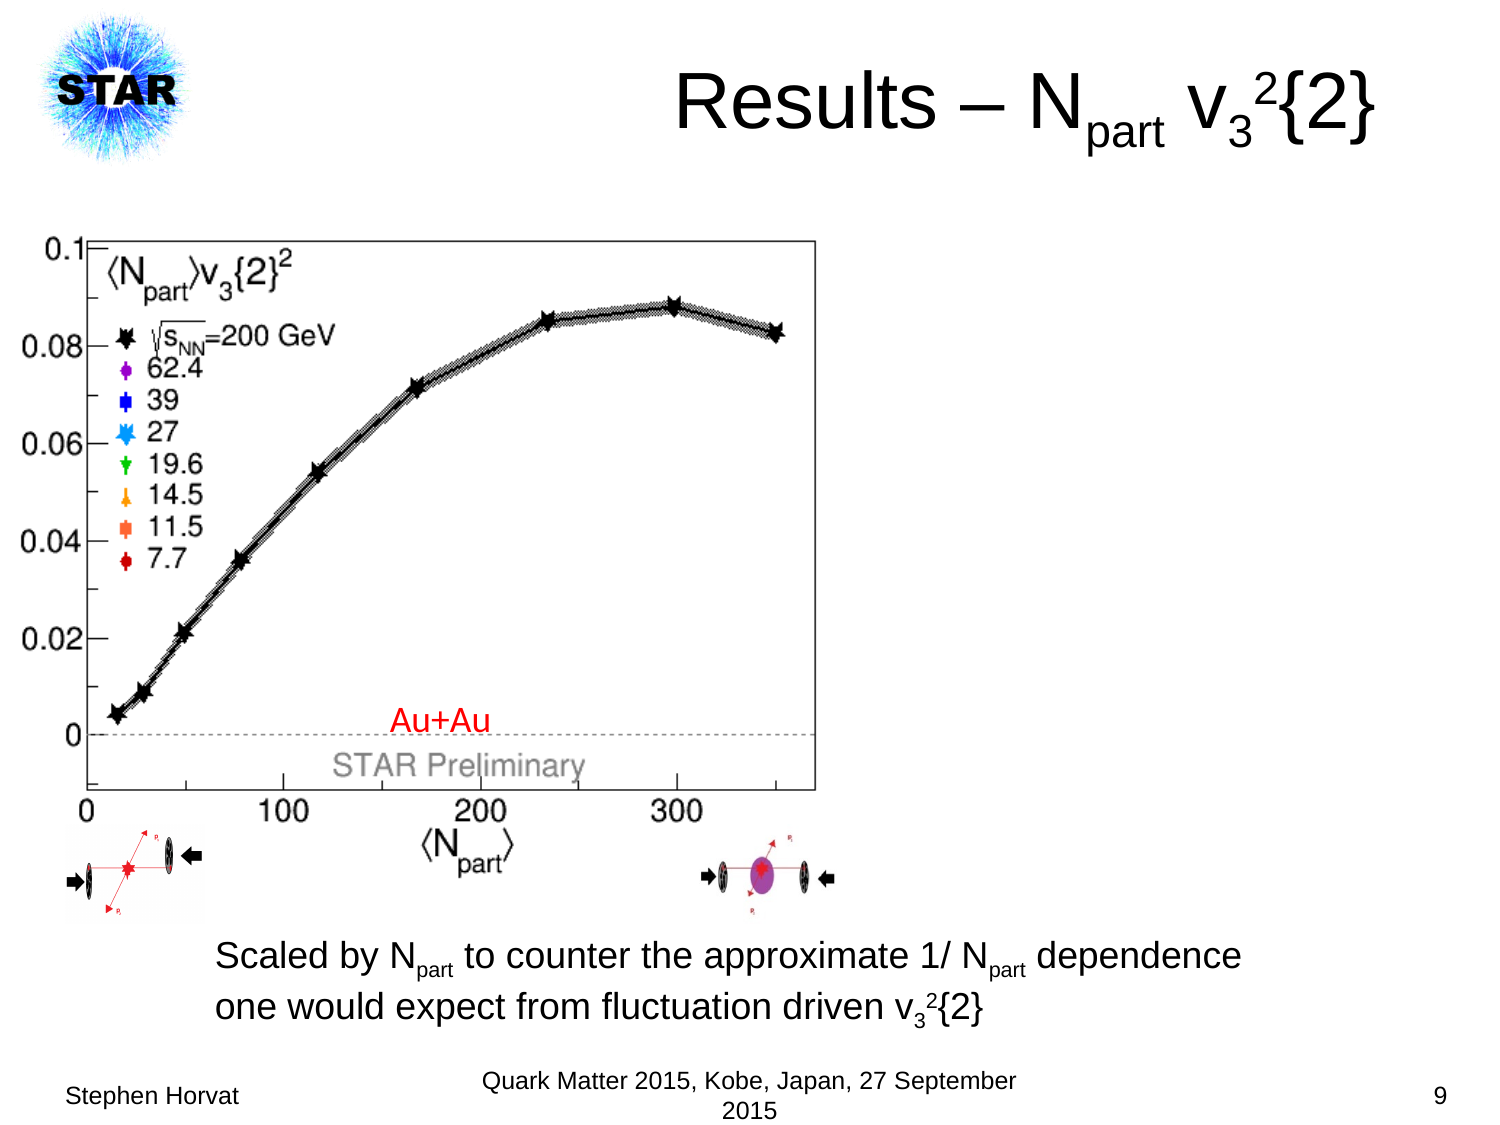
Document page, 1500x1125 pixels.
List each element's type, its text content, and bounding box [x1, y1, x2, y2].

picture [0, 0, 227, 175]
picture [0, 200, 868, 924]
footer Quark Matter 2015, Kobe, Japan, 27 September 2015 [437, 1086, 1063, 1125]
text_box Scaled by Npart to counter the approximate 1/ Npart dependence one would expect from fluctuation driven v32{2} [200, 923, 1300, 1086]
slide_number Stephen Horvat [50, 1065, 400, 1125]
slide_number 9 [1112, 1065, 1463, 1125]
title Results – Npart v32{2} [624, 0, 1425, 206]
